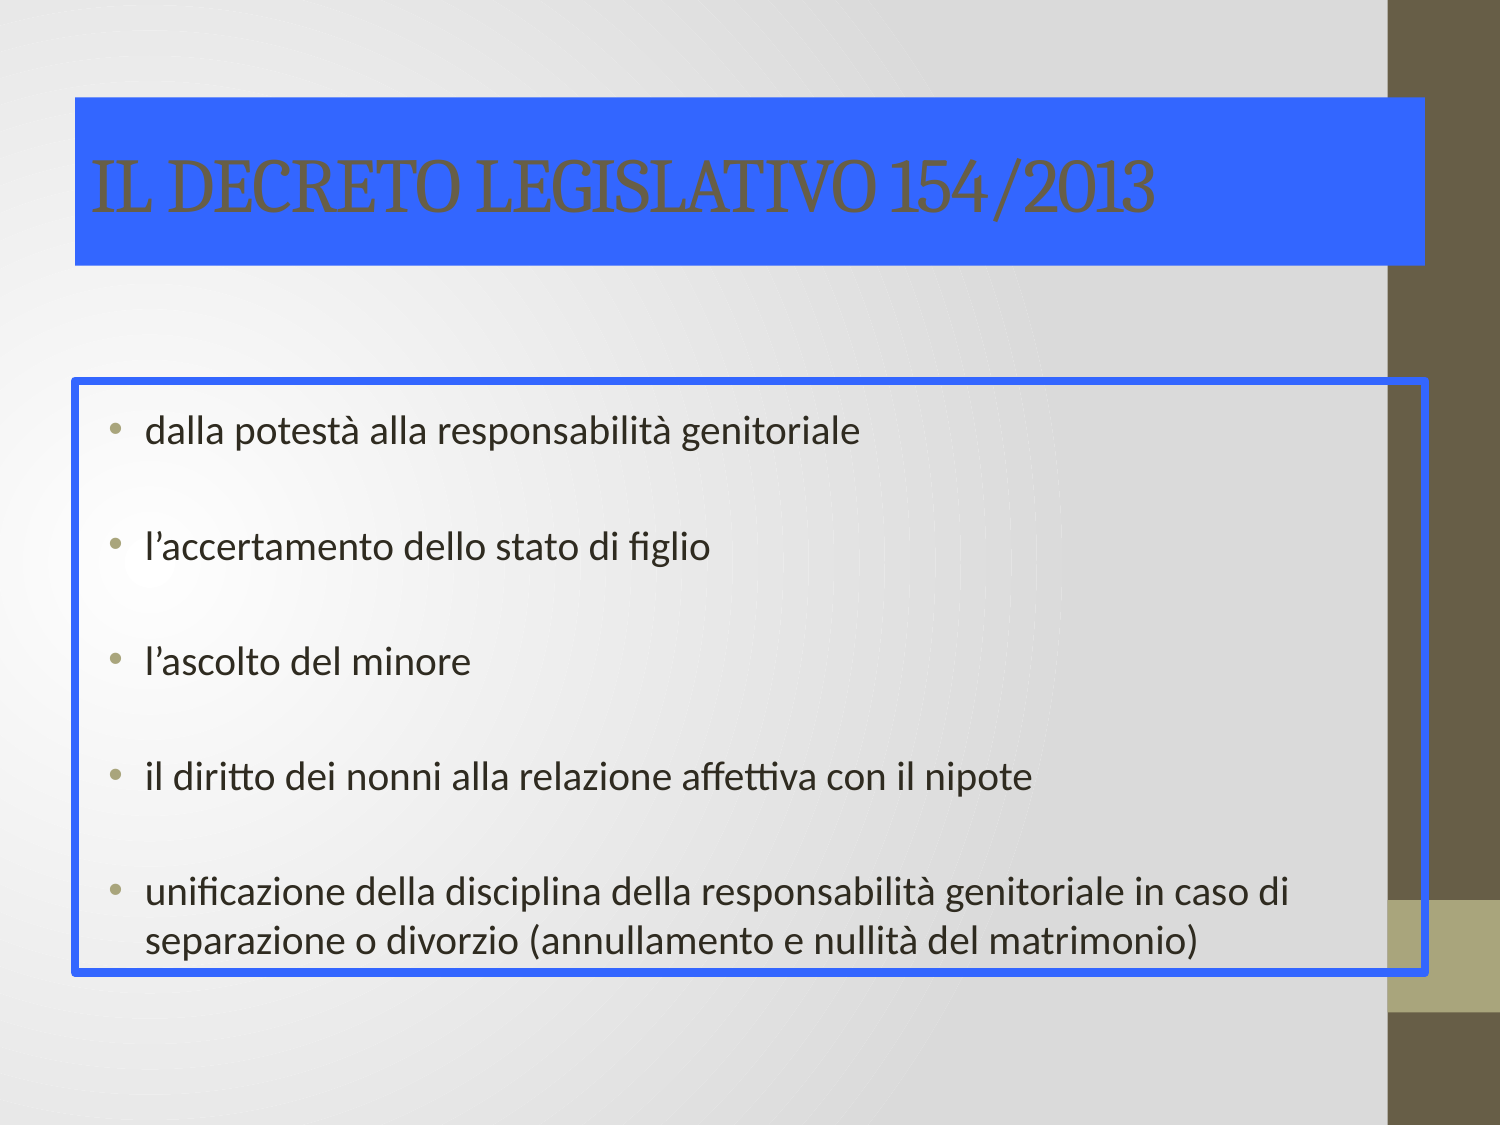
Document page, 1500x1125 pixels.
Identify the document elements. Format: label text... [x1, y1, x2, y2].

list dalla potestà alla responsabilità genitoriale l’accertamento dello stato di figlio l’ascolto del minore il diritto dei nonni alla relazione affettiva con il nipote unificazione della disciplina della responsabilità genitoriale in caso di separazione o divorzio (annullamento e nullità del matrimonio) [75, 380, 1425, 973]
title IL DECRETO LEGISLATIVO 154/2013 [75, 97, 1425, 266]
